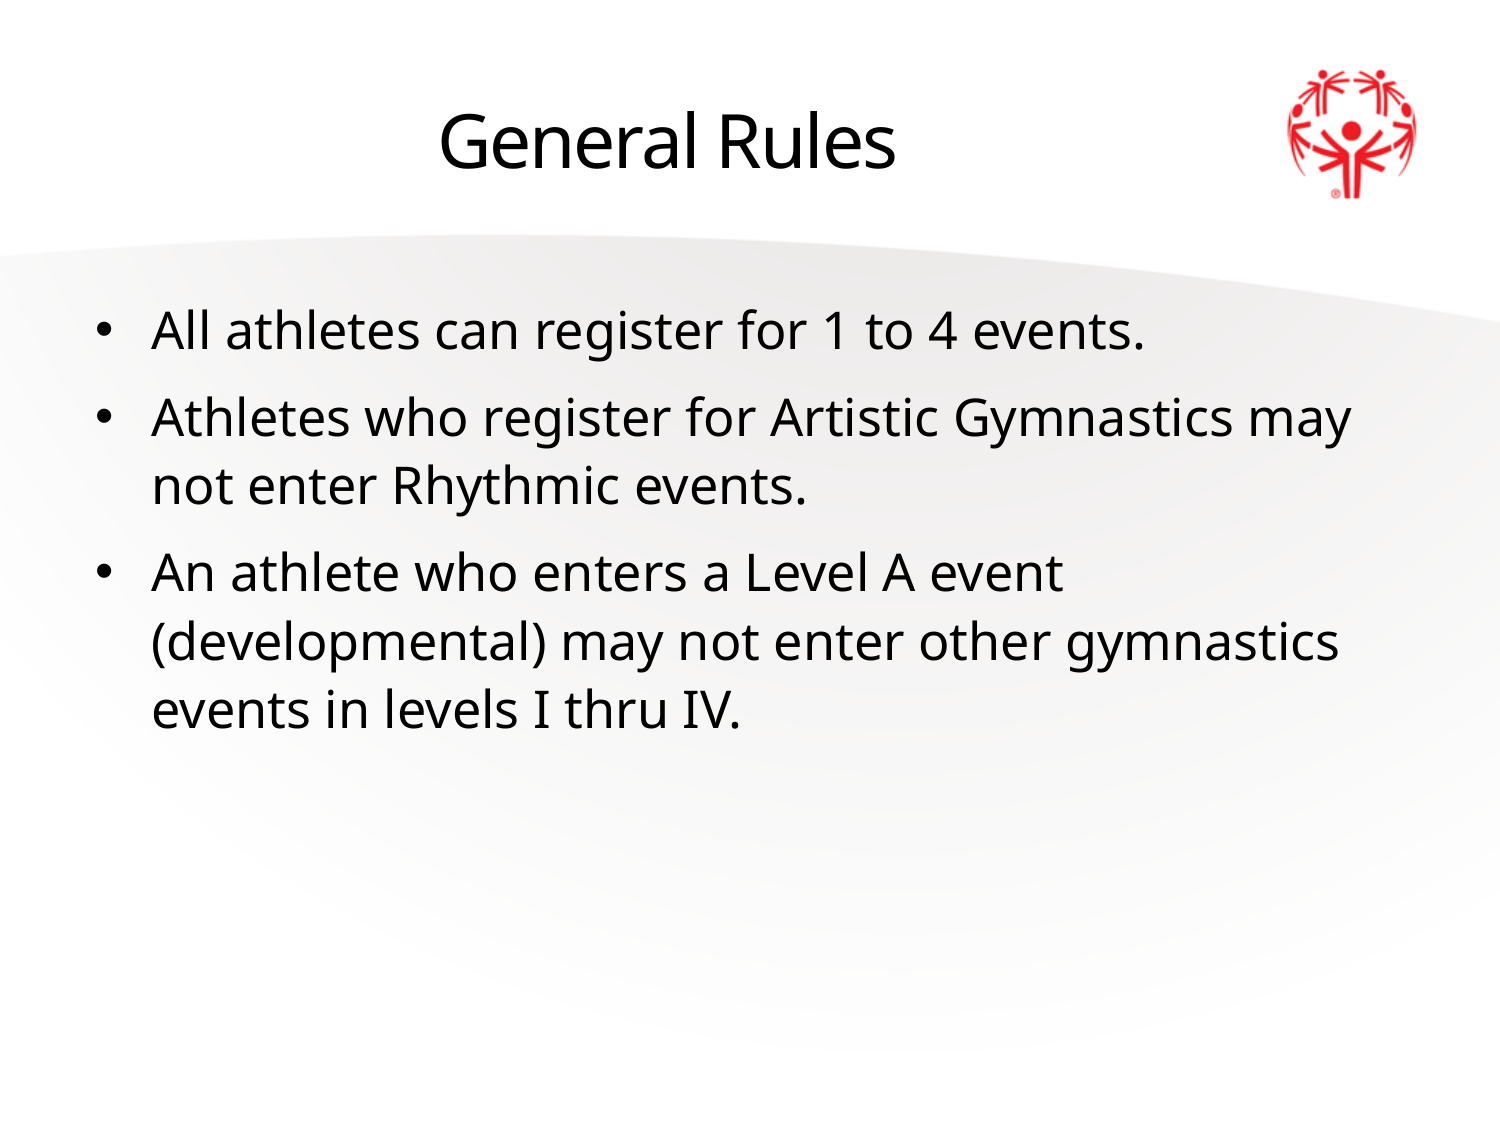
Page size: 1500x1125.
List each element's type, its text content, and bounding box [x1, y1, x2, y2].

title General Rules [89, 60, 1247, 232]
list All athletes can register for 1 to 4 events. Athletes who register for Artistic Gymnastics may not enter Rhythmic events. An athlete who enters a Level A event (developmental) may not enter other gymnastics events in levels I thru IV. [89, 285, 1388, 1018]
picture [0, 0, 1500, 1125]
